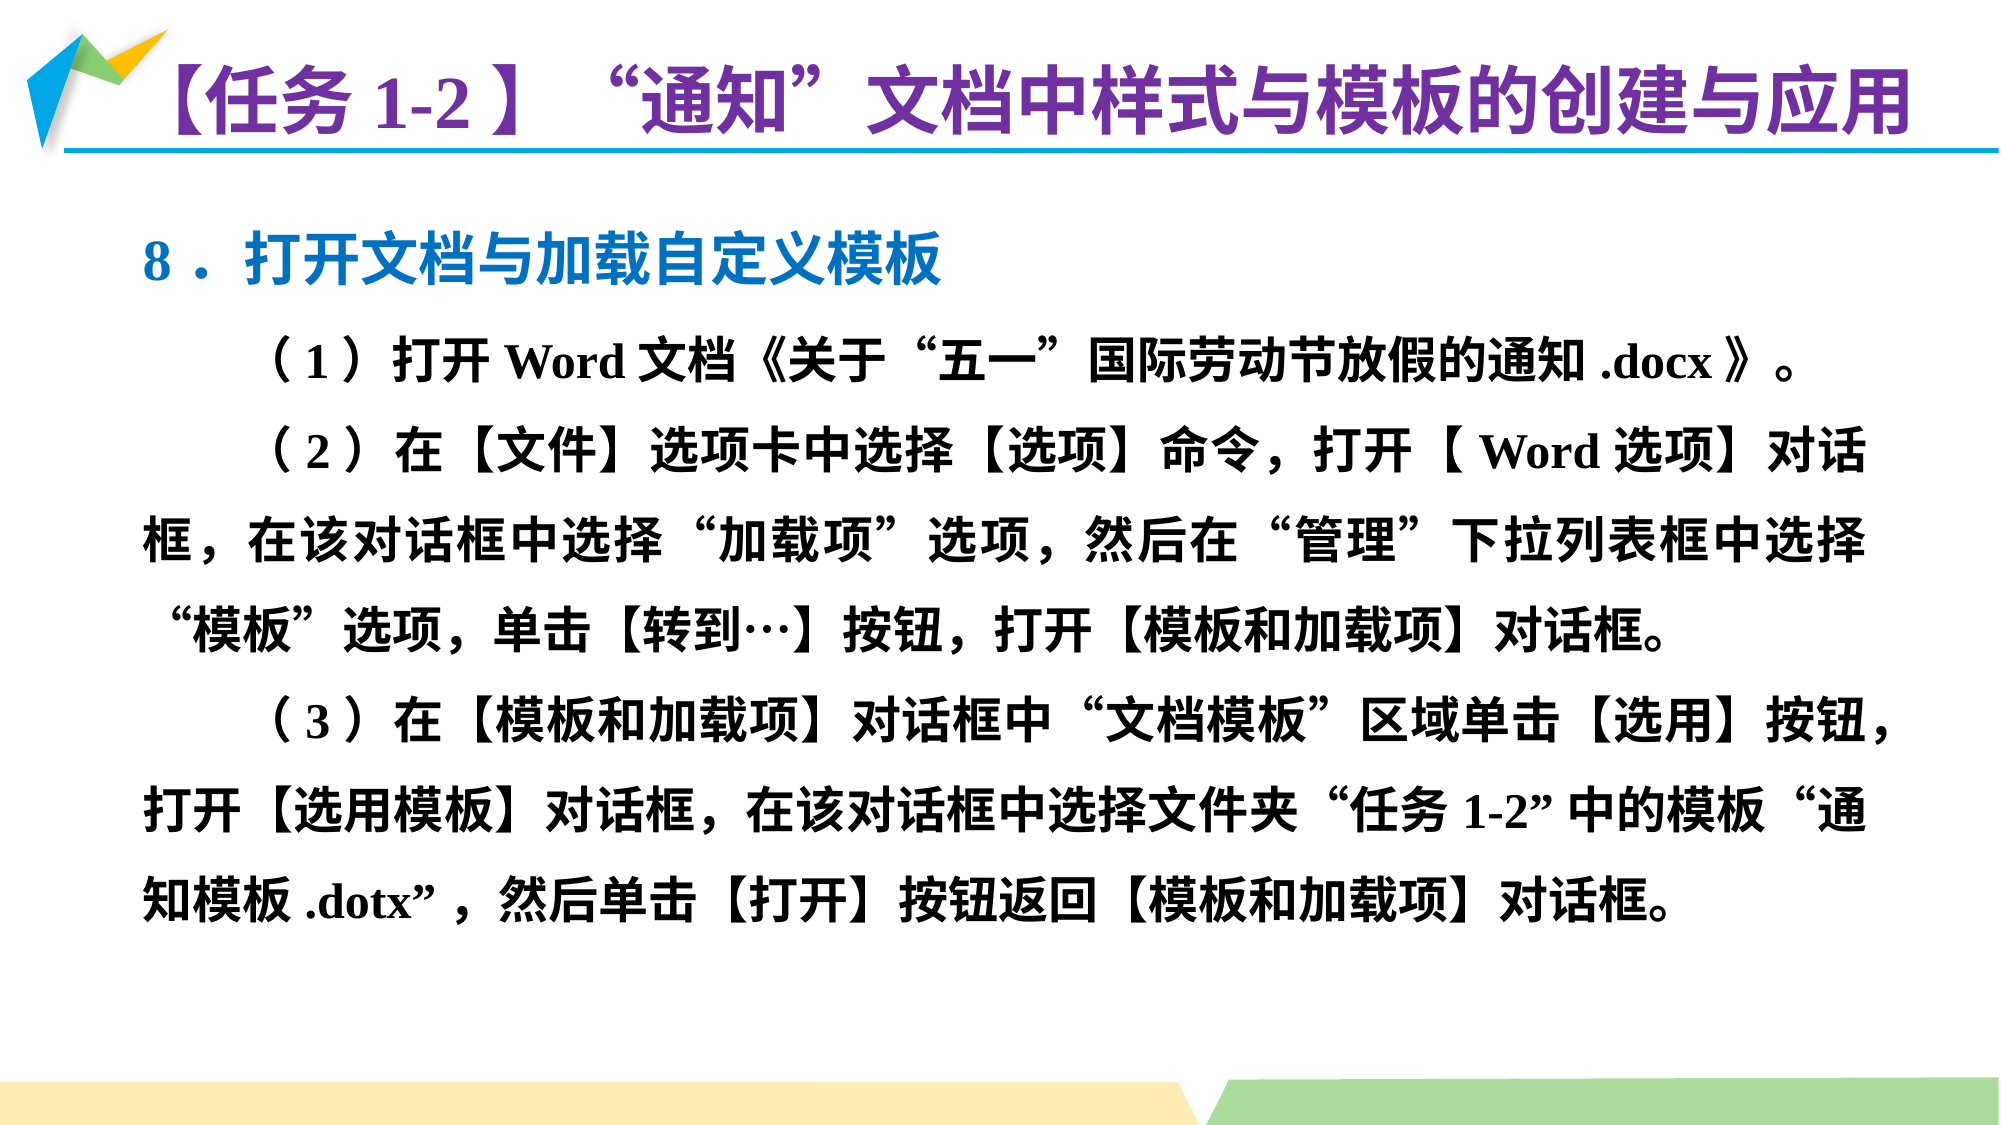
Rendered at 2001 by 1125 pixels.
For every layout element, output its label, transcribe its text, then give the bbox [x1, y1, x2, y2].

text_box 【任务1-2】“通知”文档中样式与模板的创建与应用 [114, 0, 1987, 151]
text_box 8．打开文档与加载自定义模板 （1）打开Word文档《关于“五一”国际劳动节放假的通知.docx》。 （2）在【文件】选项卡中选择【选项】命令，打开【Word选项】对话框，在该对话框中选择“加载项”选项，然后在“管理”下拉列表框中选择“模板”选项，单击【转到…】按钮，打开【模板和加载项】对话框。 （3）在【模板和加载项】对话框中“文档模板”区域单击【选用】按钮，打开【选用模板】对话框，在该对话框中选择文件夹“任务1-2”中的模板“通知模板.dotx”，然后单击【打开】按钮返回【模板和加载项】对话框。 [127, 180, 1883, 937]
